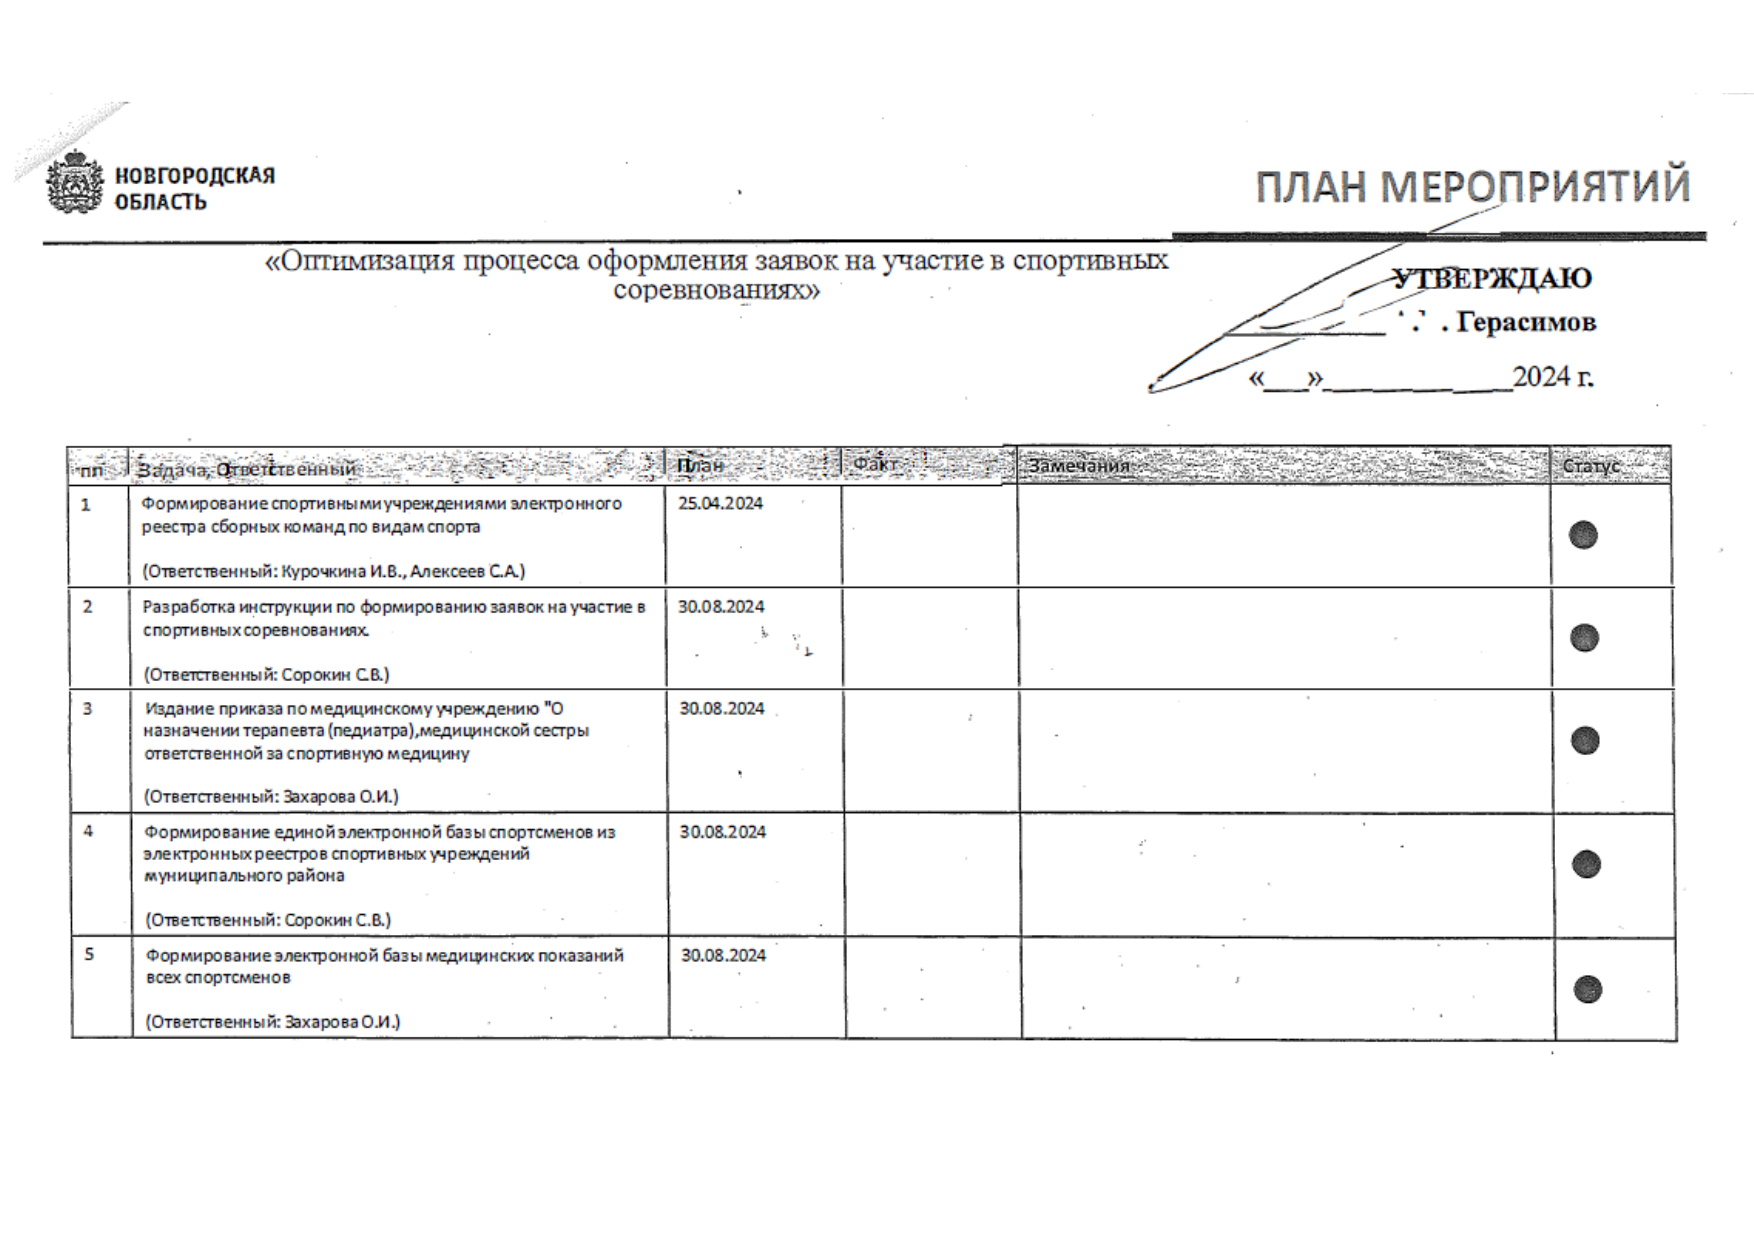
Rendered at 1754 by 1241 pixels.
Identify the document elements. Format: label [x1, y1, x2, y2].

picture [0, 92, 1754, 1148]
